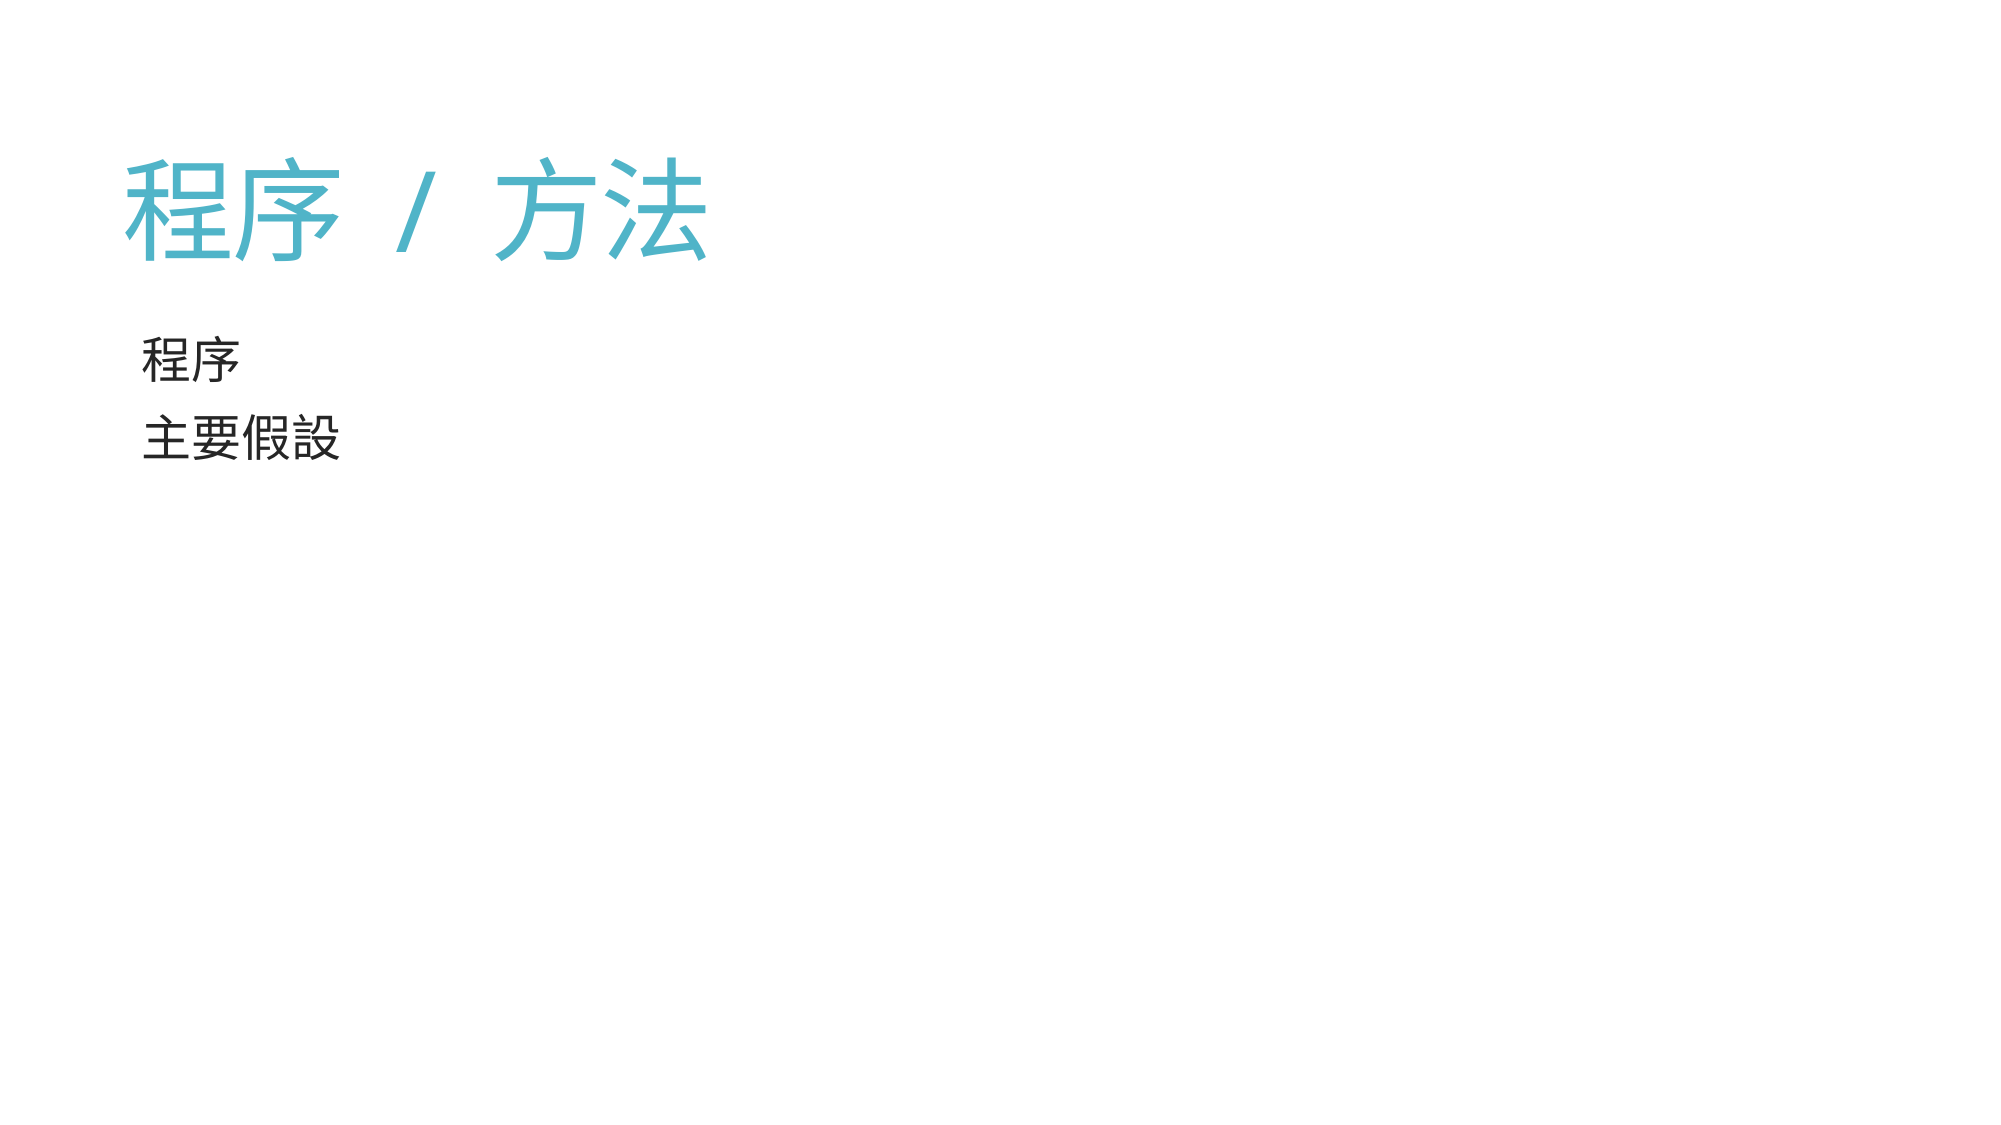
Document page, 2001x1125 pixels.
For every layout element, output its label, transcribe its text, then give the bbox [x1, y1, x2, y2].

title 程序 / 方法 [107, 81, 1875, 354]
list 程序 主要假設 [111, 329, 1876, 948]
